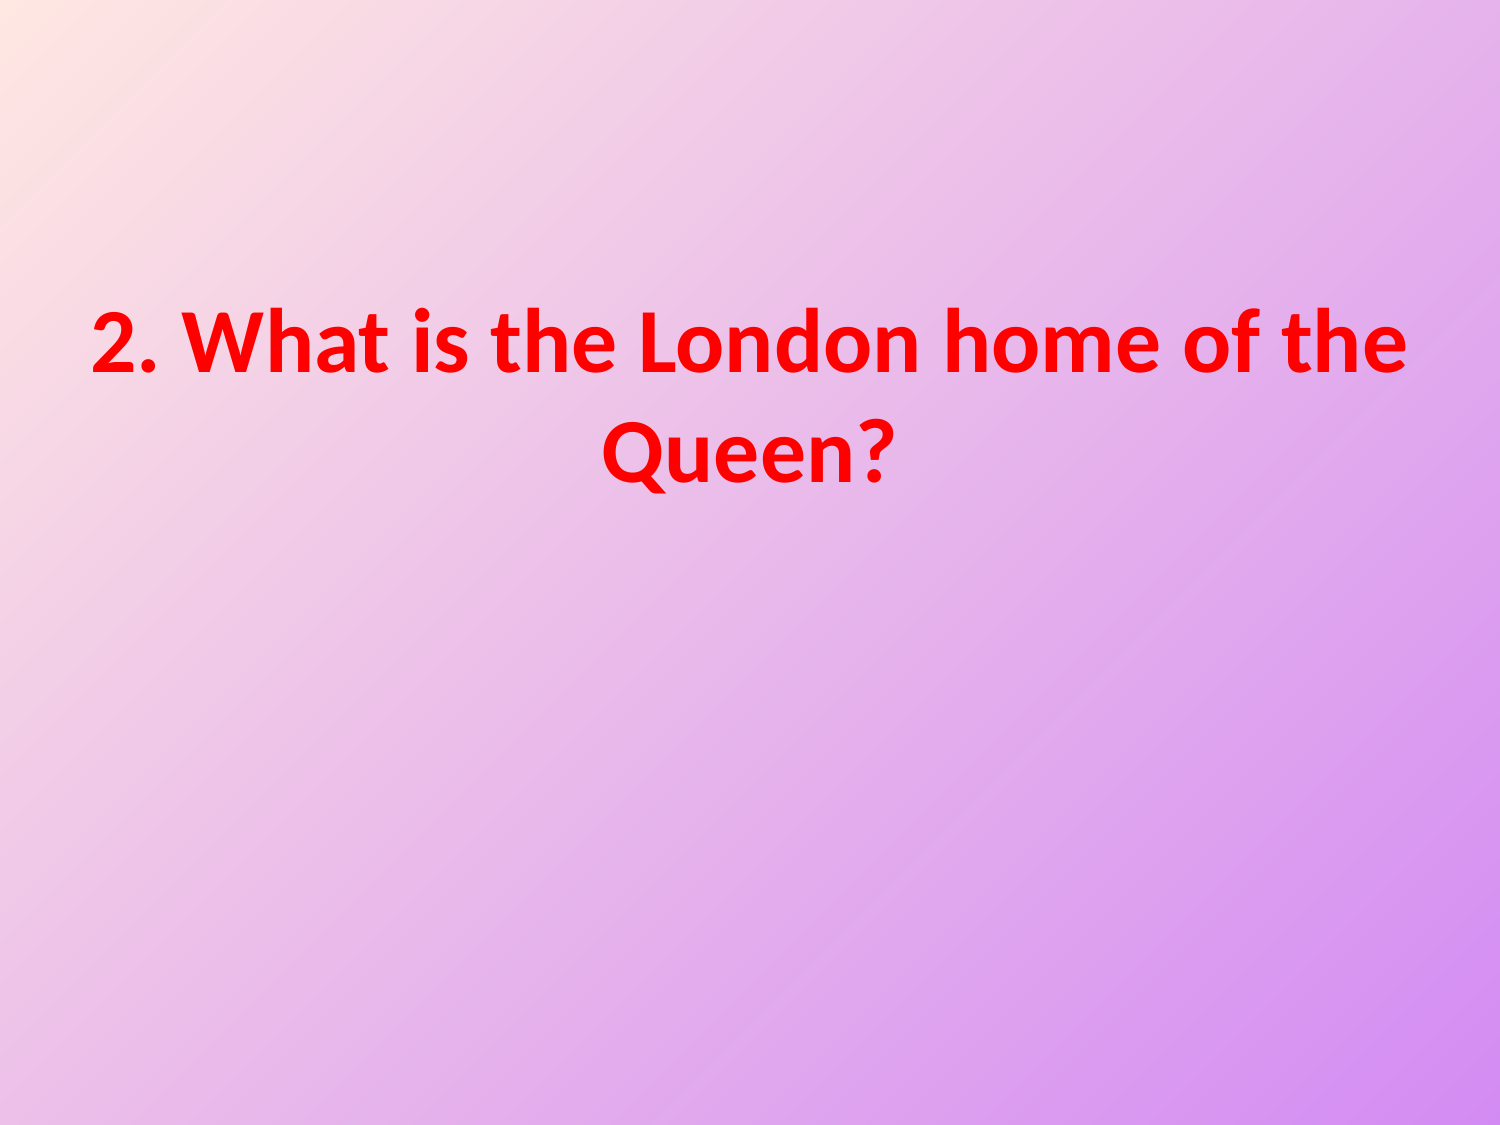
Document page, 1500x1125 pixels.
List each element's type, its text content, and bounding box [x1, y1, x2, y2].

title 2. What is the London home of the Queen? [75, 45, 1425, 738]
